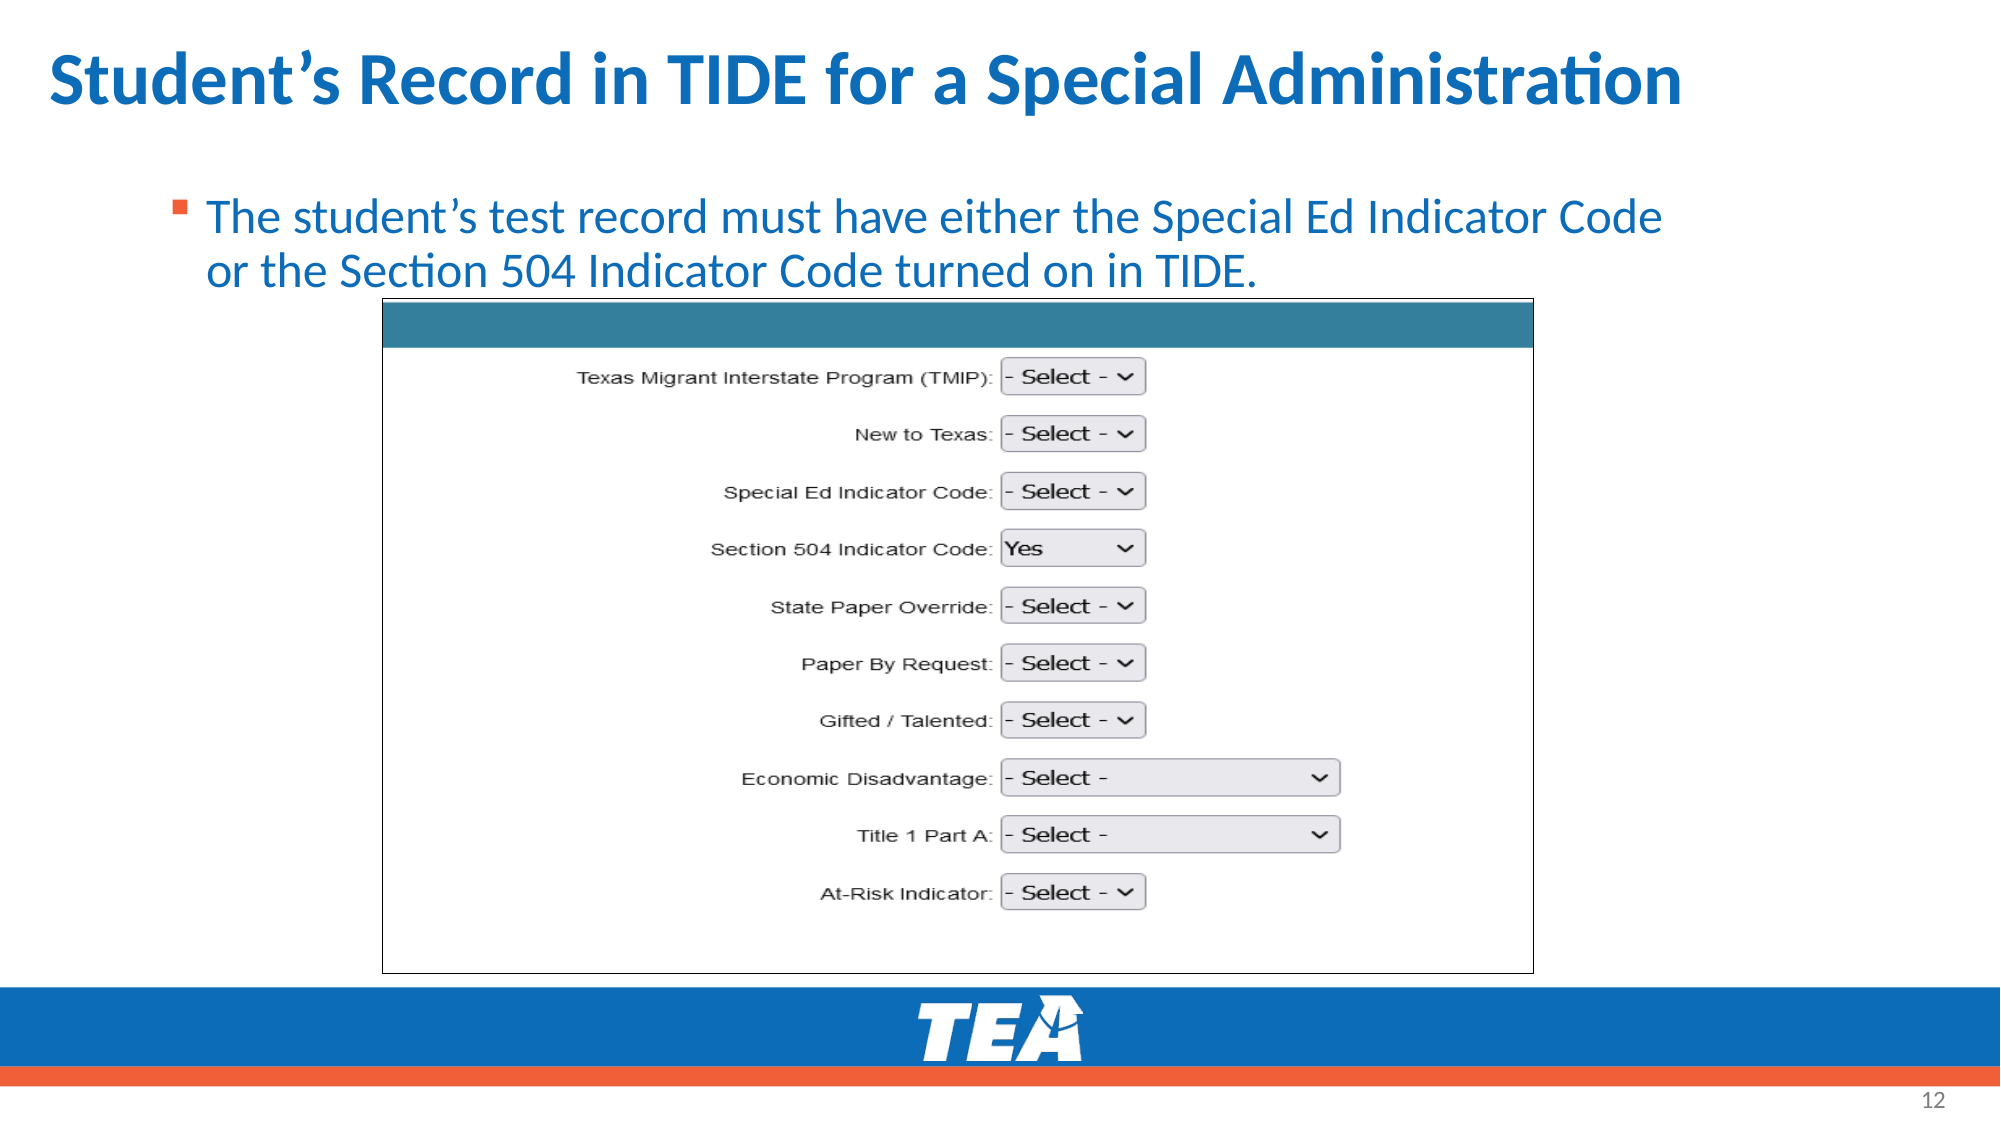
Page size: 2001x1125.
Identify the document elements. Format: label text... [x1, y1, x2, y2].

text_box The student’s test record must have either the Special Ed Indicator Code or the Section 504 Indicator Code turned on in TIDE. [166, 180, 1668, 298]
title Student’s Record in TIDE for a Special Administration [0, 27, 1813, 218]
picture [917, 994, 1083, 1061]
slide_number 12 [1914, 1088, 1955, 1125]
picture [382, 298, 1534, 974]
